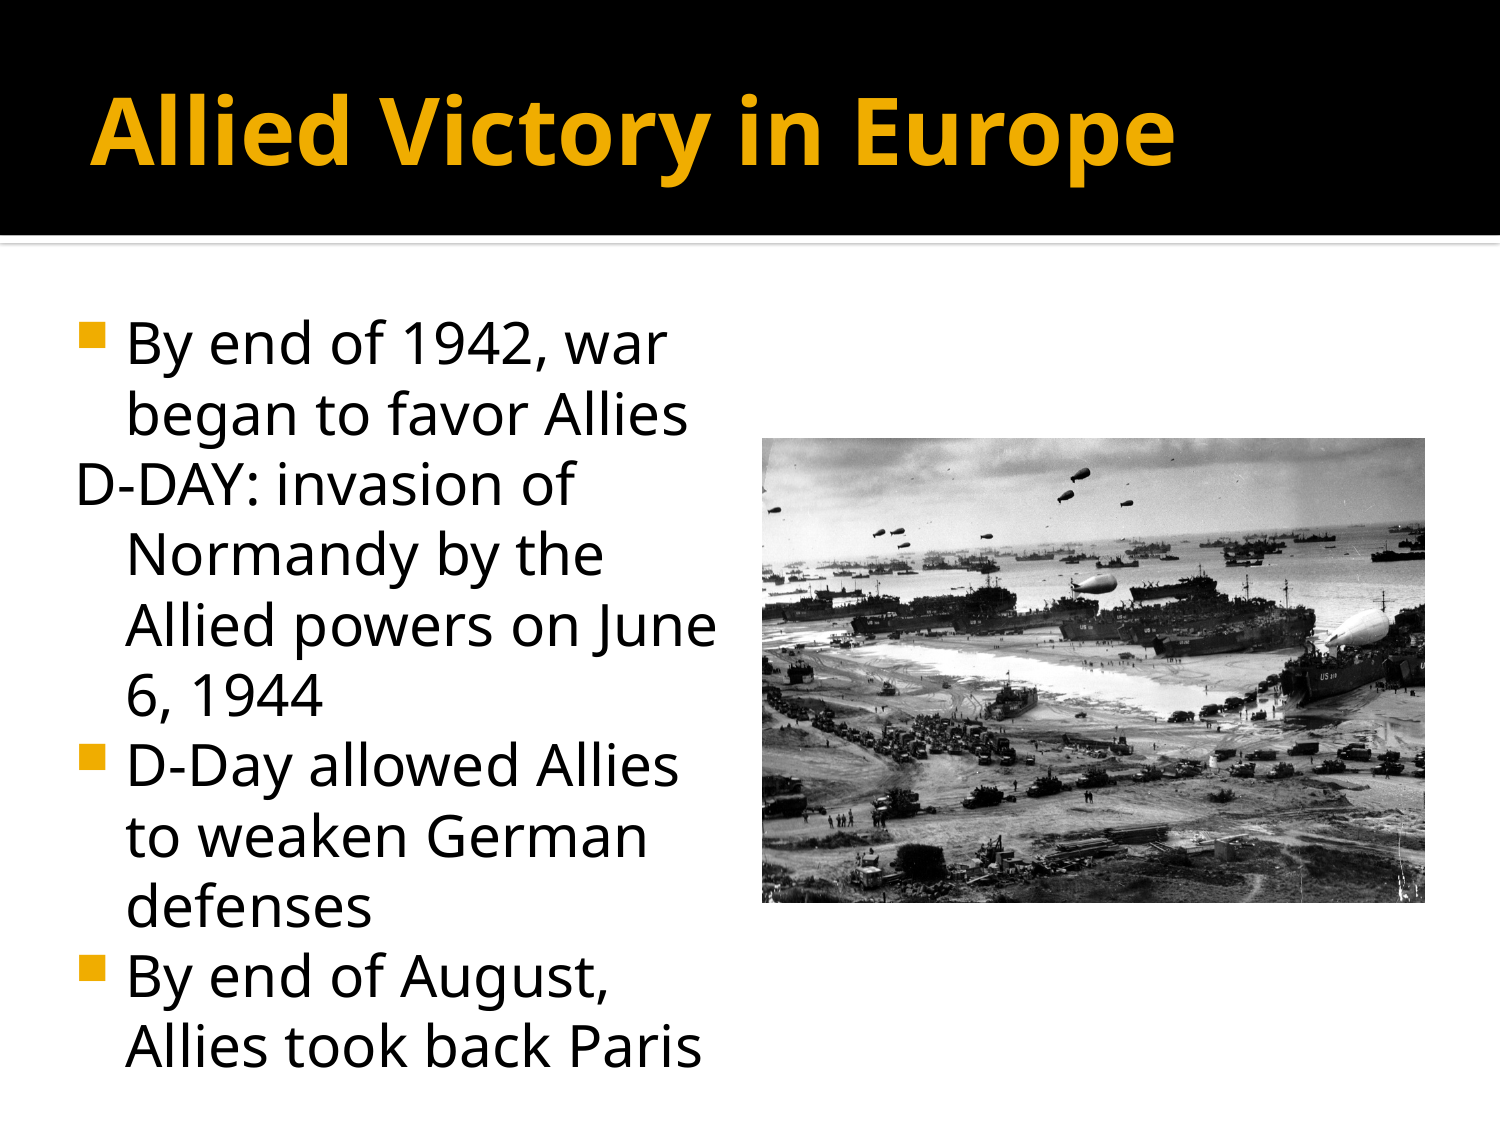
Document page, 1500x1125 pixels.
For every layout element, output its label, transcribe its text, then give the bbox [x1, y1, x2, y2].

title Allied Victory in Europe [75, 24, 1425, 231]
list By end of 1942, war began to favor Allies D-DAY: invasion of Normandy by the Allied powers on June 6, 1944 D-Day allowed Allies to weaken German defenses By end of August, Allies took back Paris [40, 291, 738, 1088]
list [762, 290, 1425, 1050]
